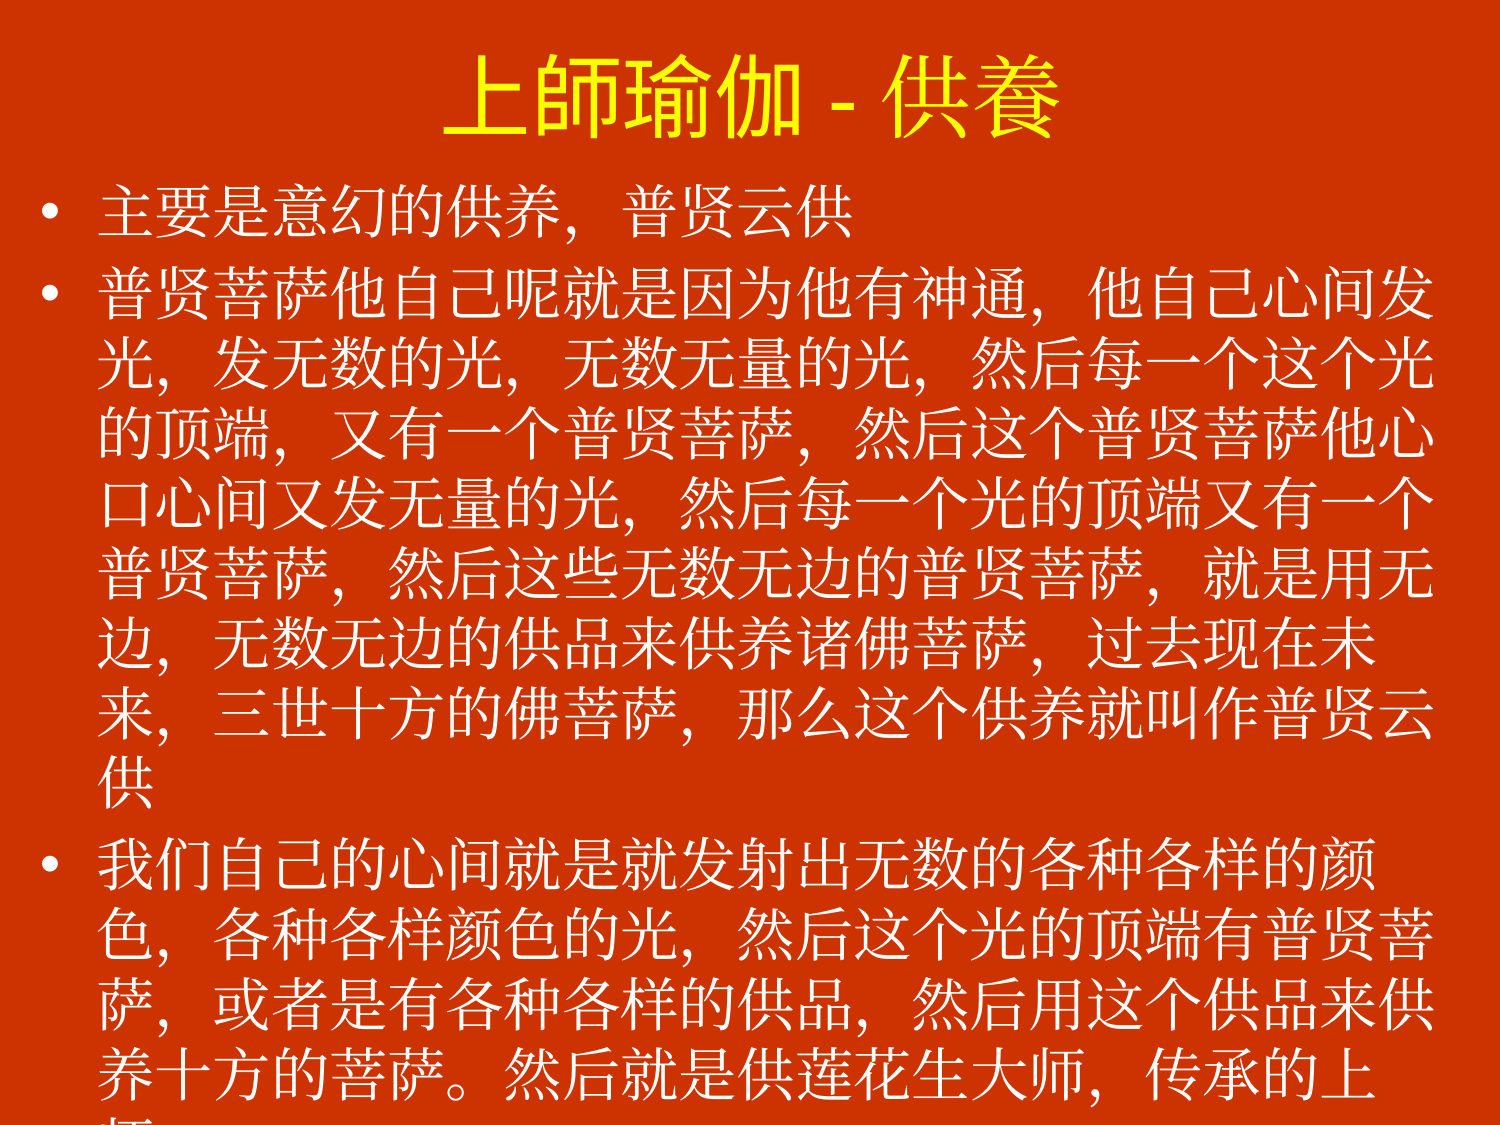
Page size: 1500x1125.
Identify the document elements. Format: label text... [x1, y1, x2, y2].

list 主要是意幻的供养，普贤云供 普贤菩萨他自己呢就是因为他有神通，他自己心间发光，发无数的光，无数无量的光，然后每一个这个光的顶端，又有一个普贤菩萨，然后这个普贤菩萨他心口心间又发无量的光，然后每一个光的顶端又有一个普贤菩萨，然后这些无数无边的普贤菩萨，就是用无边，无数无边的供品来供养诸佛菩萨，过去现在未来，三世十方的佛菩萨，那么这个供养就叫作普贤云供 我们自己的心间就是就发射出无数的各种各样的颜色，各种各样颜色的光，然后这个光的顶端有普贤菩萨，或者是有各种各样的供品，然后用这个供品来供养十方的菩萨。然后就是供莲花生大师，传承的上师。 [24, 167, 1473, 1103]
title 上師瑜伽-供養 [76, 22, 1427, 167]
